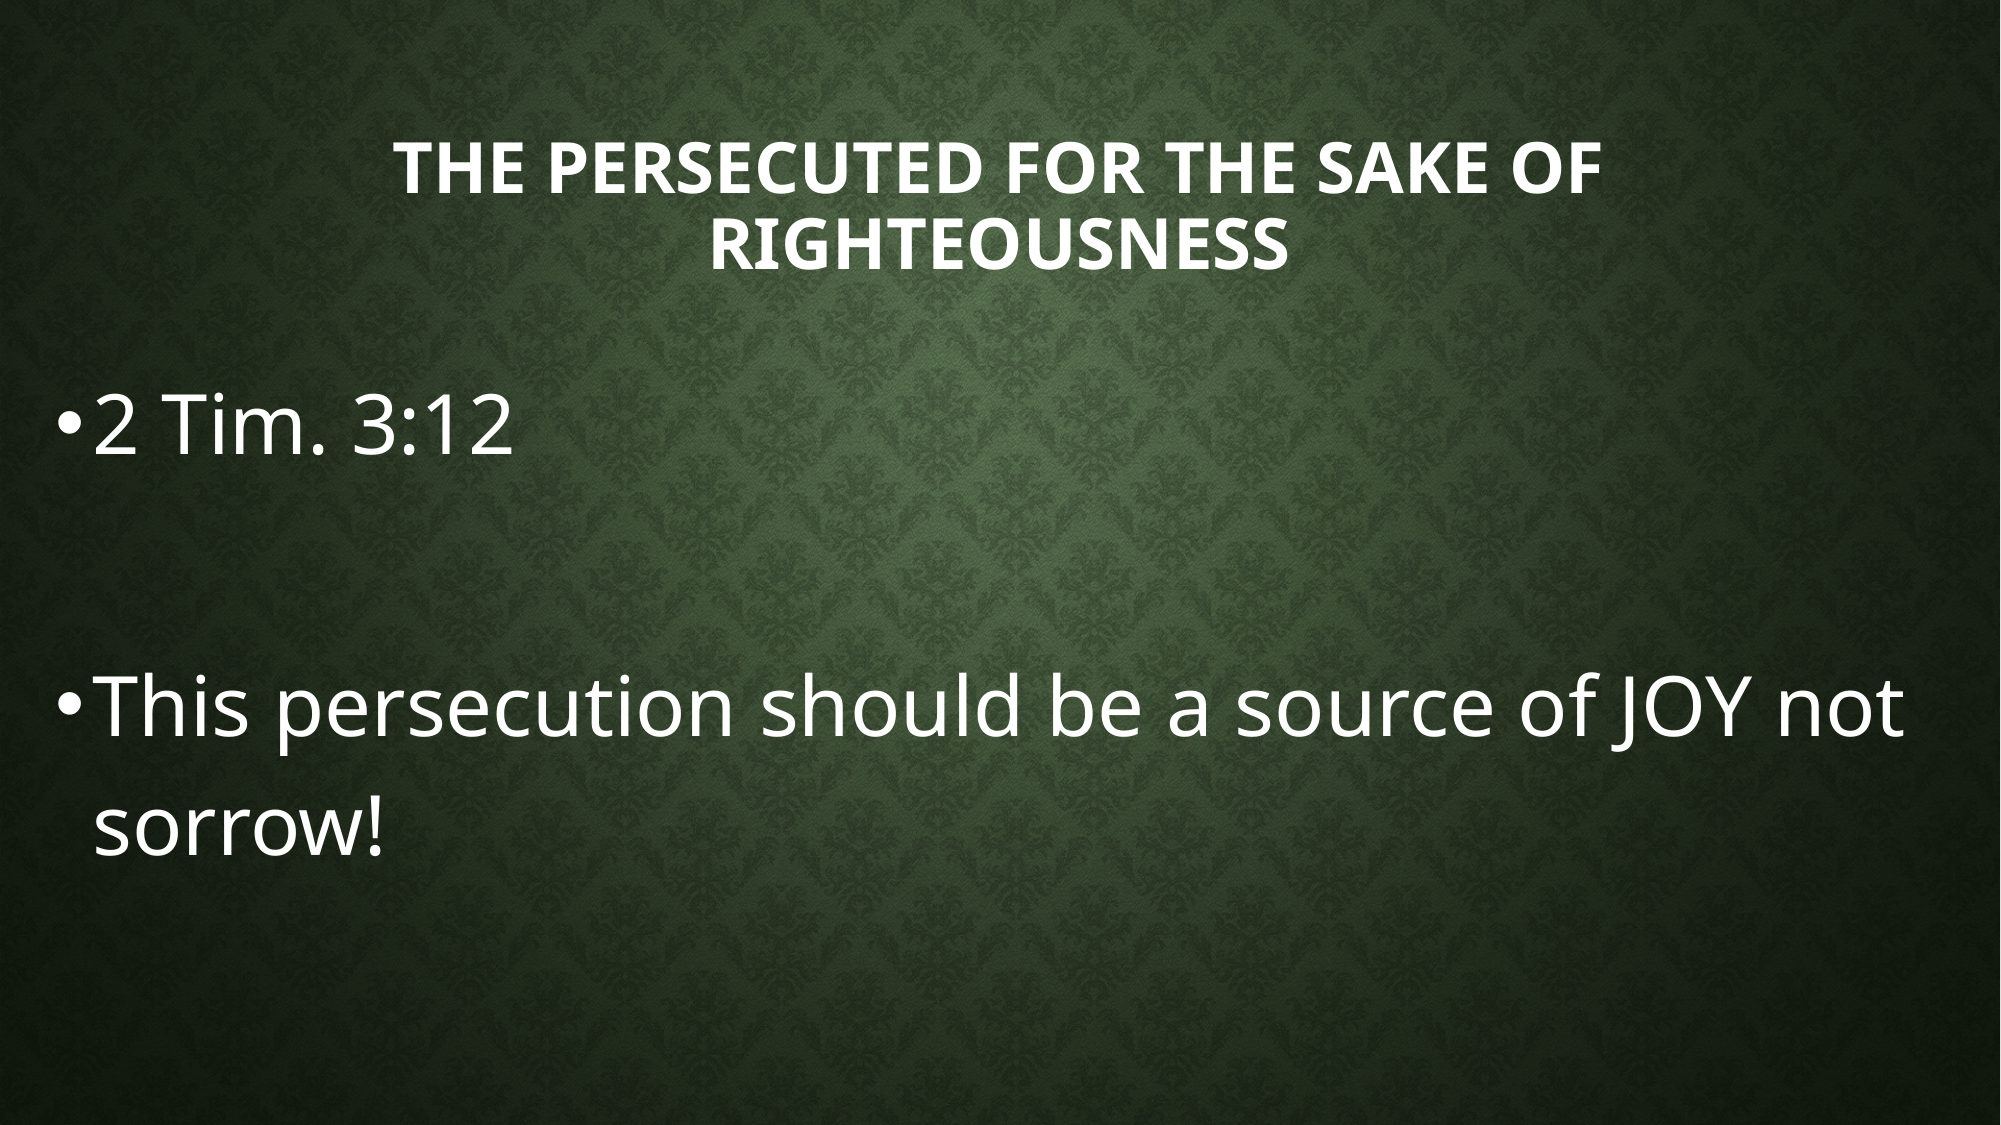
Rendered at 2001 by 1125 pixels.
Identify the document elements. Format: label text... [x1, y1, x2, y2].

list 2 Tim. 3:12 This persecution should be a source of JOY not sorrow! [40, 343, 1972, 1080]
title The persecuted for the sake of righteousness [149, 99, 1849, 318]
